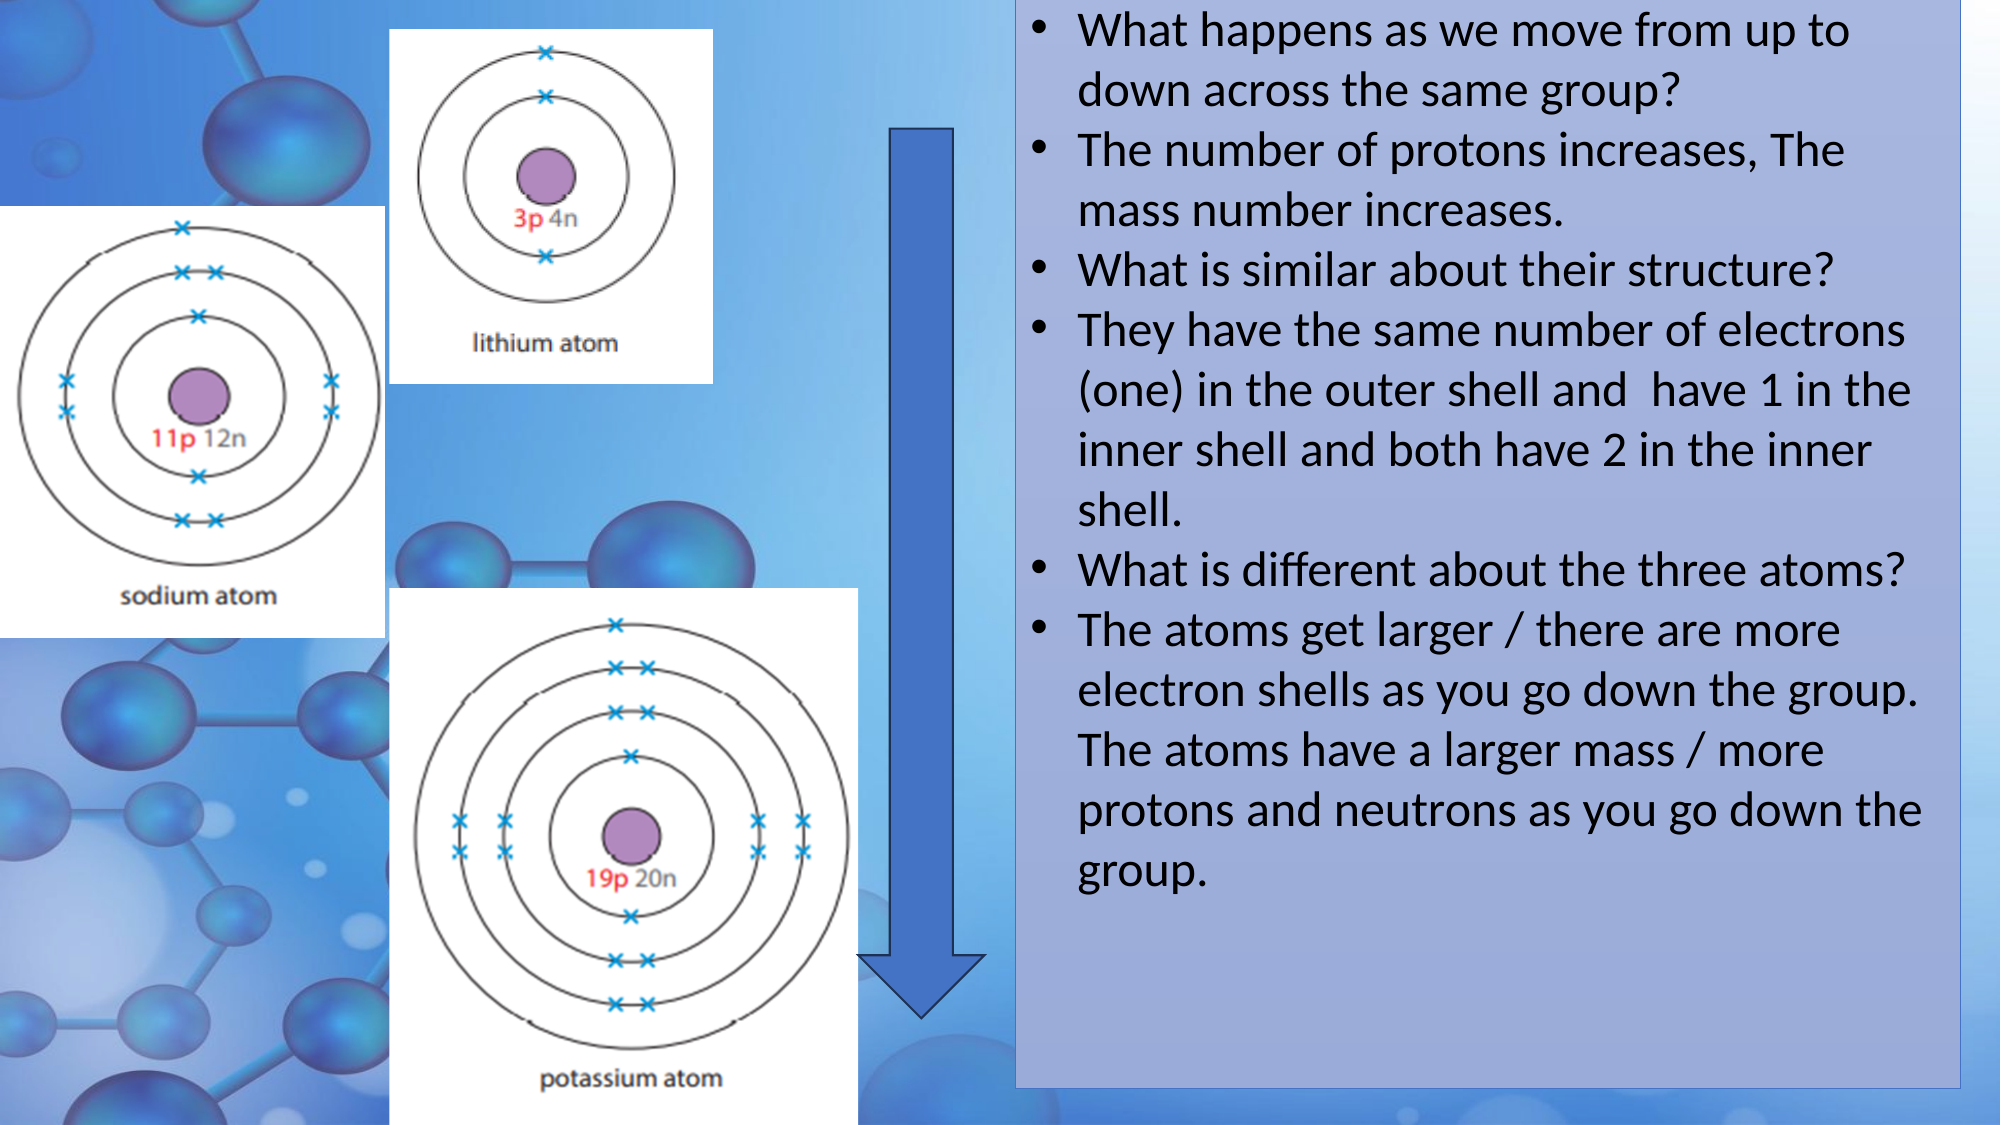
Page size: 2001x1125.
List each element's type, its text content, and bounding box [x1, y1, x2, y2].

picture [0, 206, 385, 638]
text_box What happens as we move from up to down across the same group? The number of protons increases, The mass number increases. What is similar about their structure? They have the same number of electrons (one) in the outer shell and have 1 in the inner shell and both have 2 in the inner shell. What is different about the three atoms? The atoms get larger / there are more electron shells as you go down the group. The atoms have a larger mass / more protons and neutrons as you go down the group. [1015, 0, 1961, 1089]
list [389, 29, 713, 384]
picture [389, 588, 859, 1125]
text_box [859, 127, 987, 1020]
